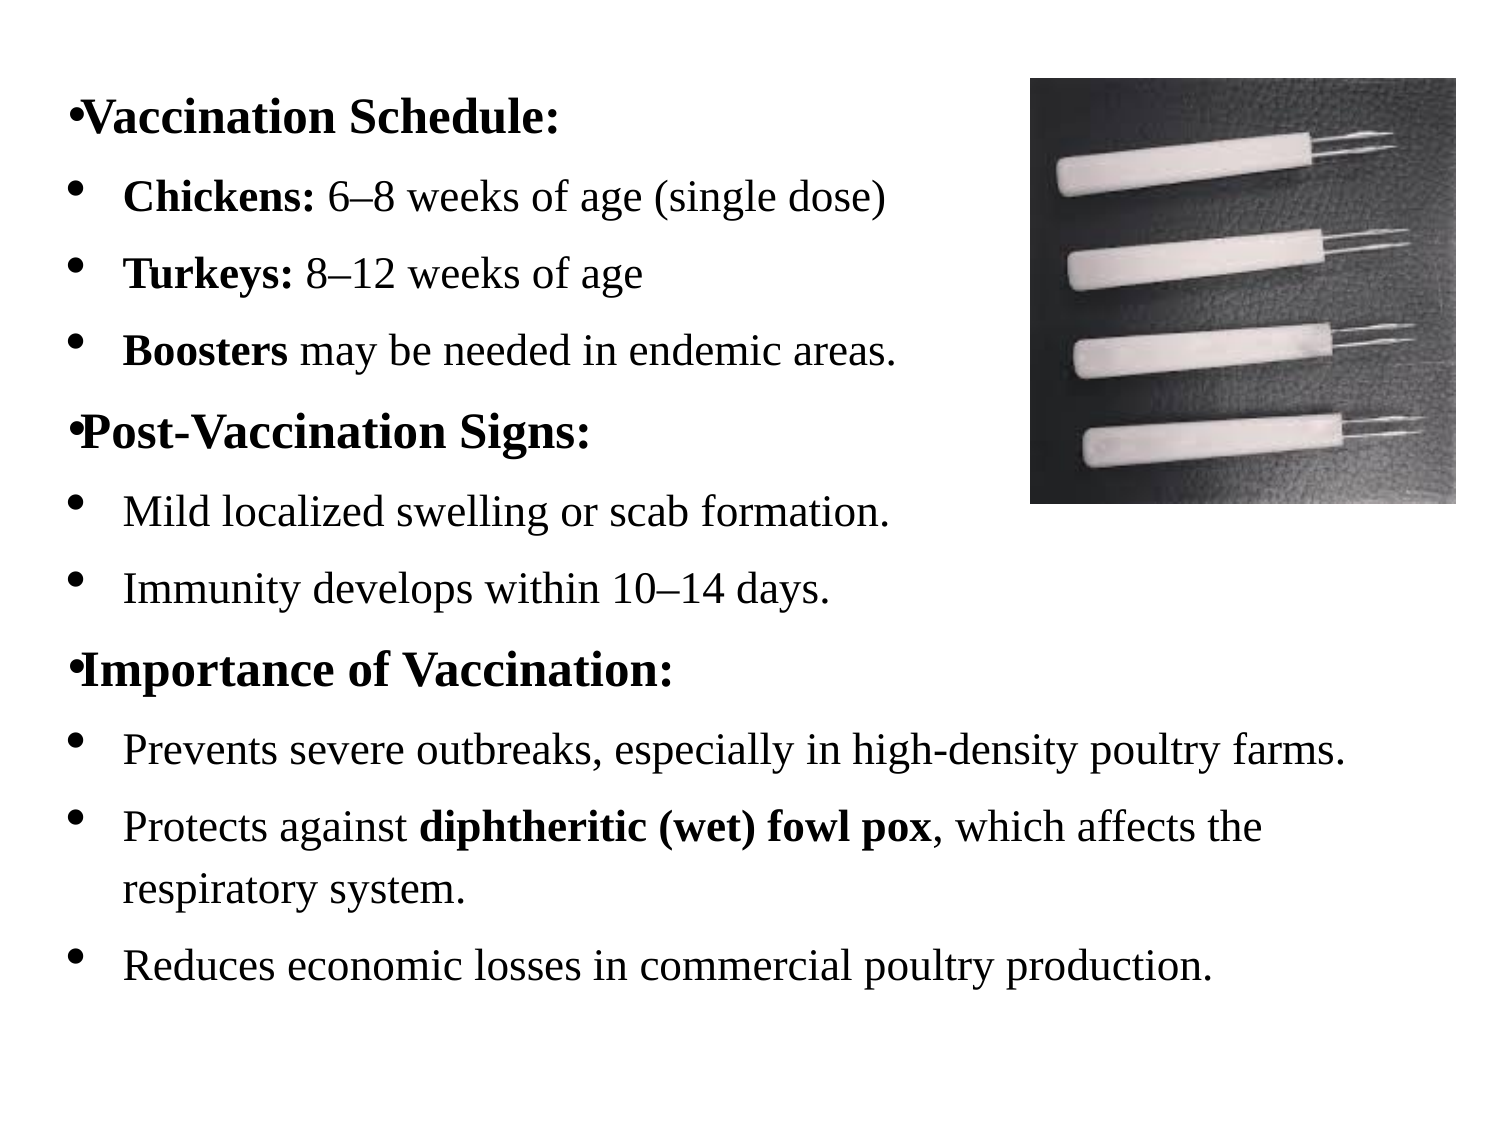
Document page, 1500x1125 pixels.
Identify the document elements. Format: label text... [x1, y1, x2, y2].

picture [1030, 77, 1457, 504]
list Vaccination Schedule: Chickens: 6–8 weeks of age (single dose) Turkeys: 8–12 weeks of age Boosters may be needed in endemic areas. Post-Vaccination Signs: Mild localized swelling or scab formation. Immunity develops within 10–14 days. Importance of Vaccination: Prevents severe outbreaks, especially in high-density poultry farms. Protects against diphtheritic (wet) fowl pox, which affects the respiratory system. Reduces economic losses in commercial poultry production. [53, 66, 1425, 1005]
